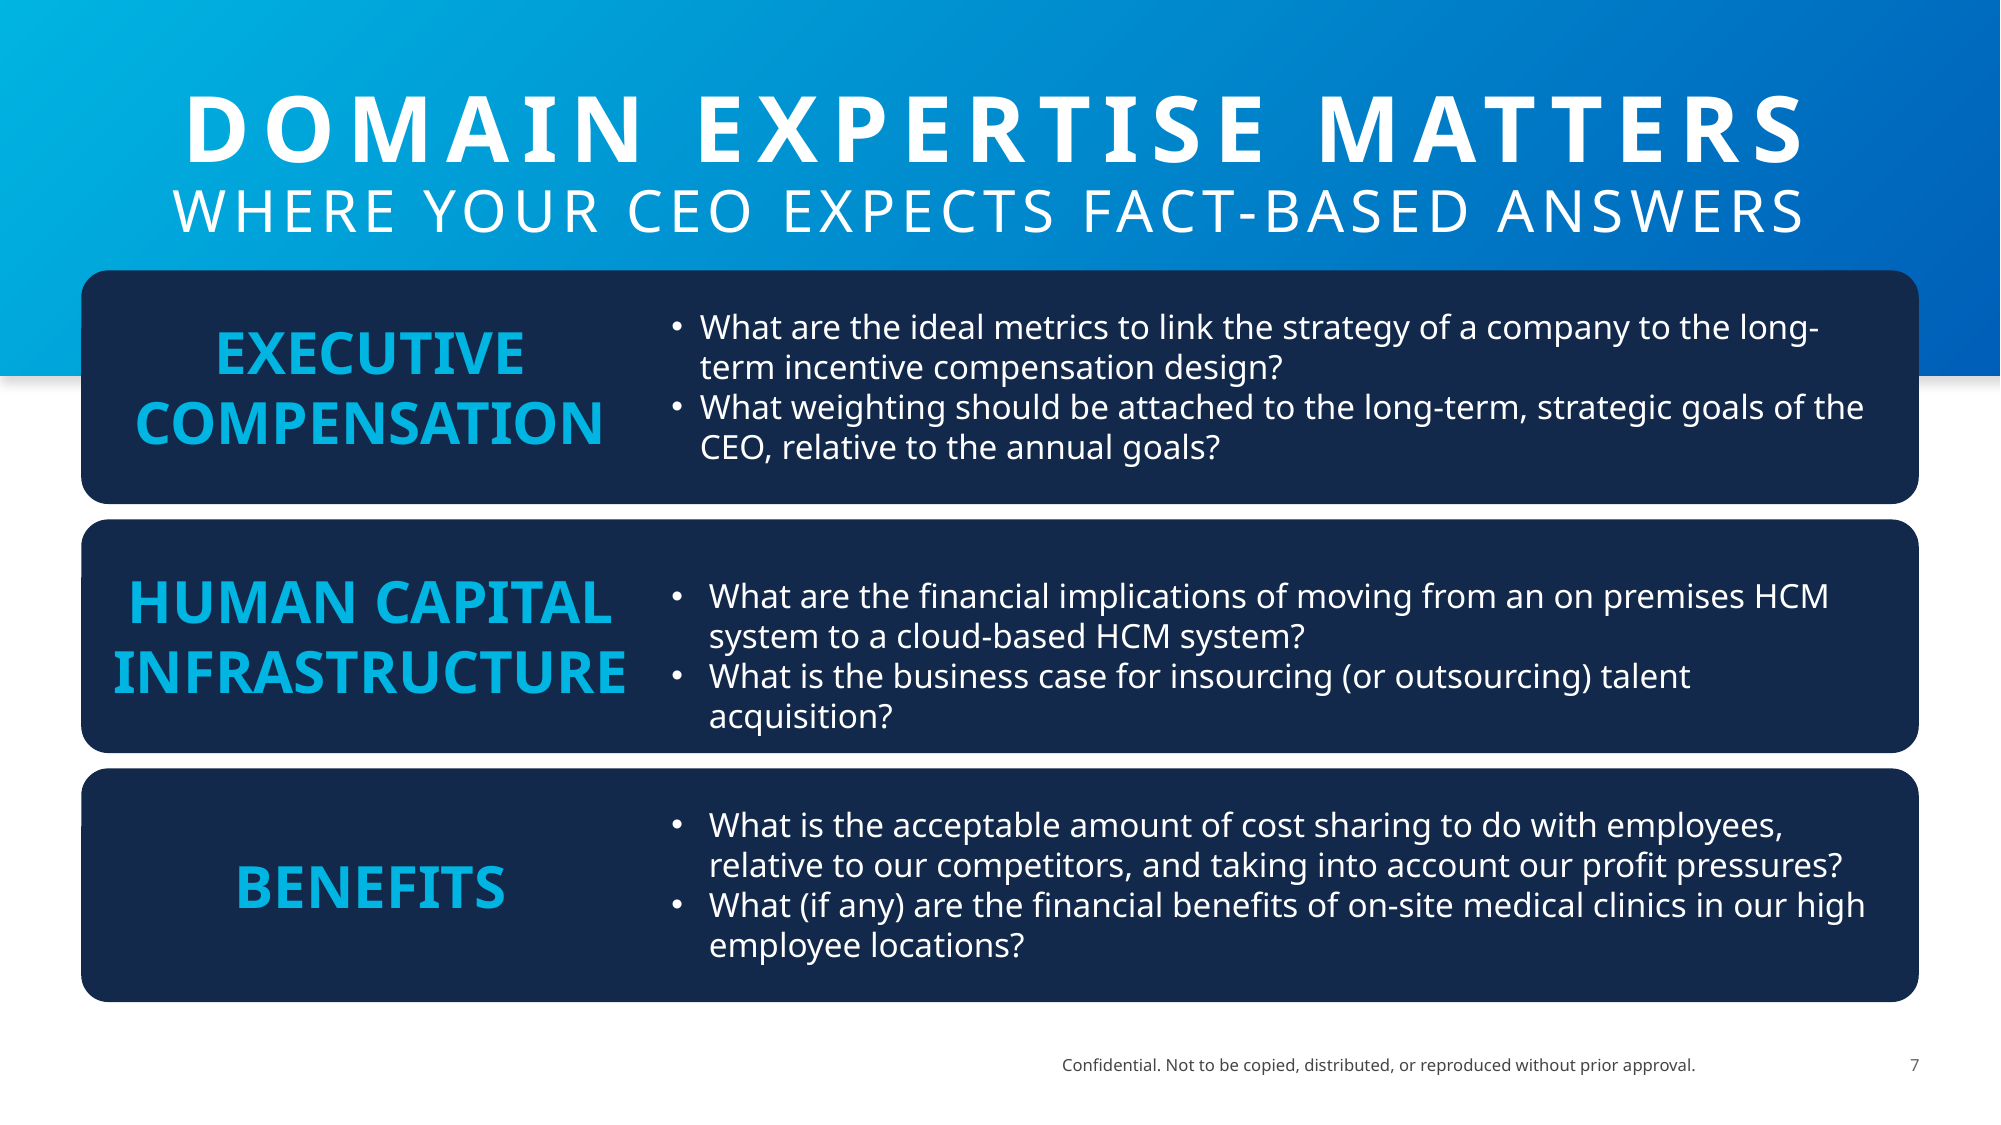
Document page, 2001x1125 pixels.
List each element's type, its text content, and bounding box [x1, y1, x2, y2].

text_box [0, 0, 2000, 377]
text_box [80, 768, 1919, 1003]
slide_number 7 [1865, 1055, 1920, 1086]
title DOMAIN EXPERTISE MATTERS WHERE YOUR CEO EXPECTS FACT-BASED ANSWERS [81, 83, 1919, 234]
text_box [80, 519, 1919, 754]
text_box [80, 270, 1919, 505]
